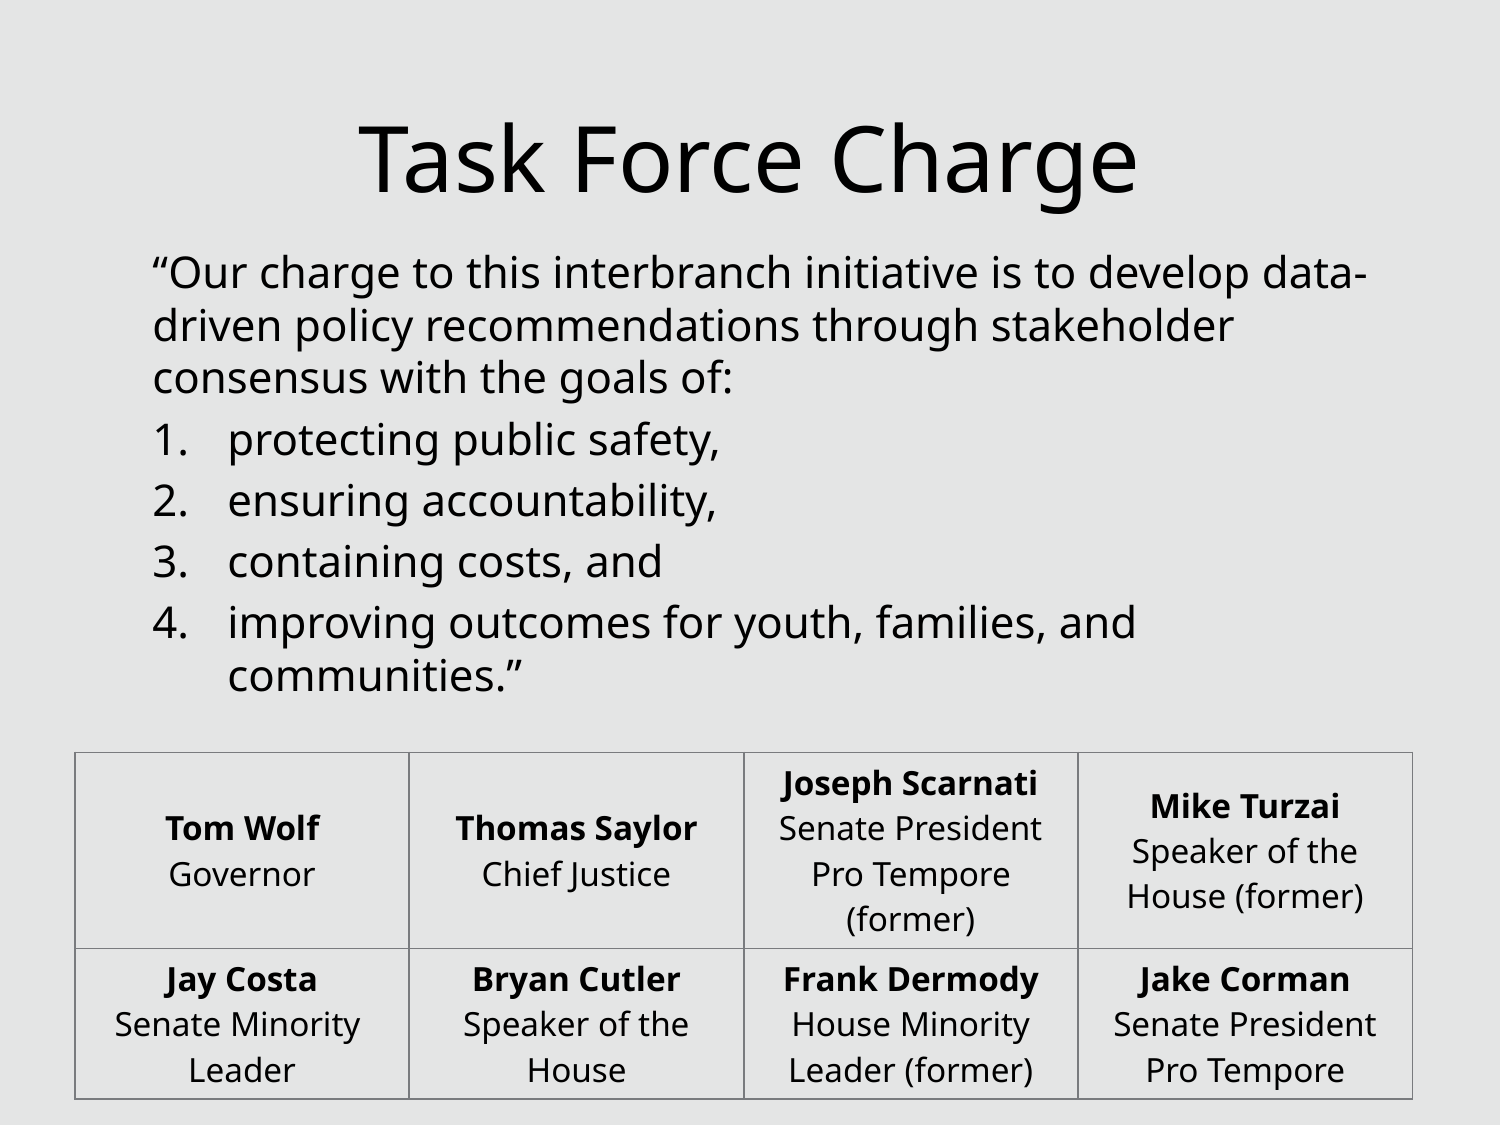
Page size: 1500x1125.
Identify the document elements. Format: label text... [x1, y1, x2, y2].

table_header Joseph Scarnati Senate President Pro Tempore (former) [745, 753, 1077, 948]
list “Our charge to this interbranch initiative is to develop data-driven policy recommendations through stakeholder consensus with the goals of: protecting public safety, ensuring accountability, containing costs, and improving outcomes for youth, families, and communities.” [137, 237, 1413, 752]
table_cell Frank Dermody House Minority Leader (former) [745, 949, 1077, 1098]
title Task Force Charge [75, 62, 1425, 250]
table_header Mike Turzai Speaker of the House (former) [1079, 753, 1412, 948]
table_header Tom Wolf Governor [76, 753, 408, 948]
table_cell Jay Costa Senate Minority Leader [76, 949, 408, 1098]
table_header Thomas Saylor Chief Justice [410, 753, 743, 948]
table_cell Jake Corman Senate President Pro Tempore [1079, 949, 1412, 1098]
table_cell Bryan Cutler Speaker of the House [410, 949, 743, 1098]
